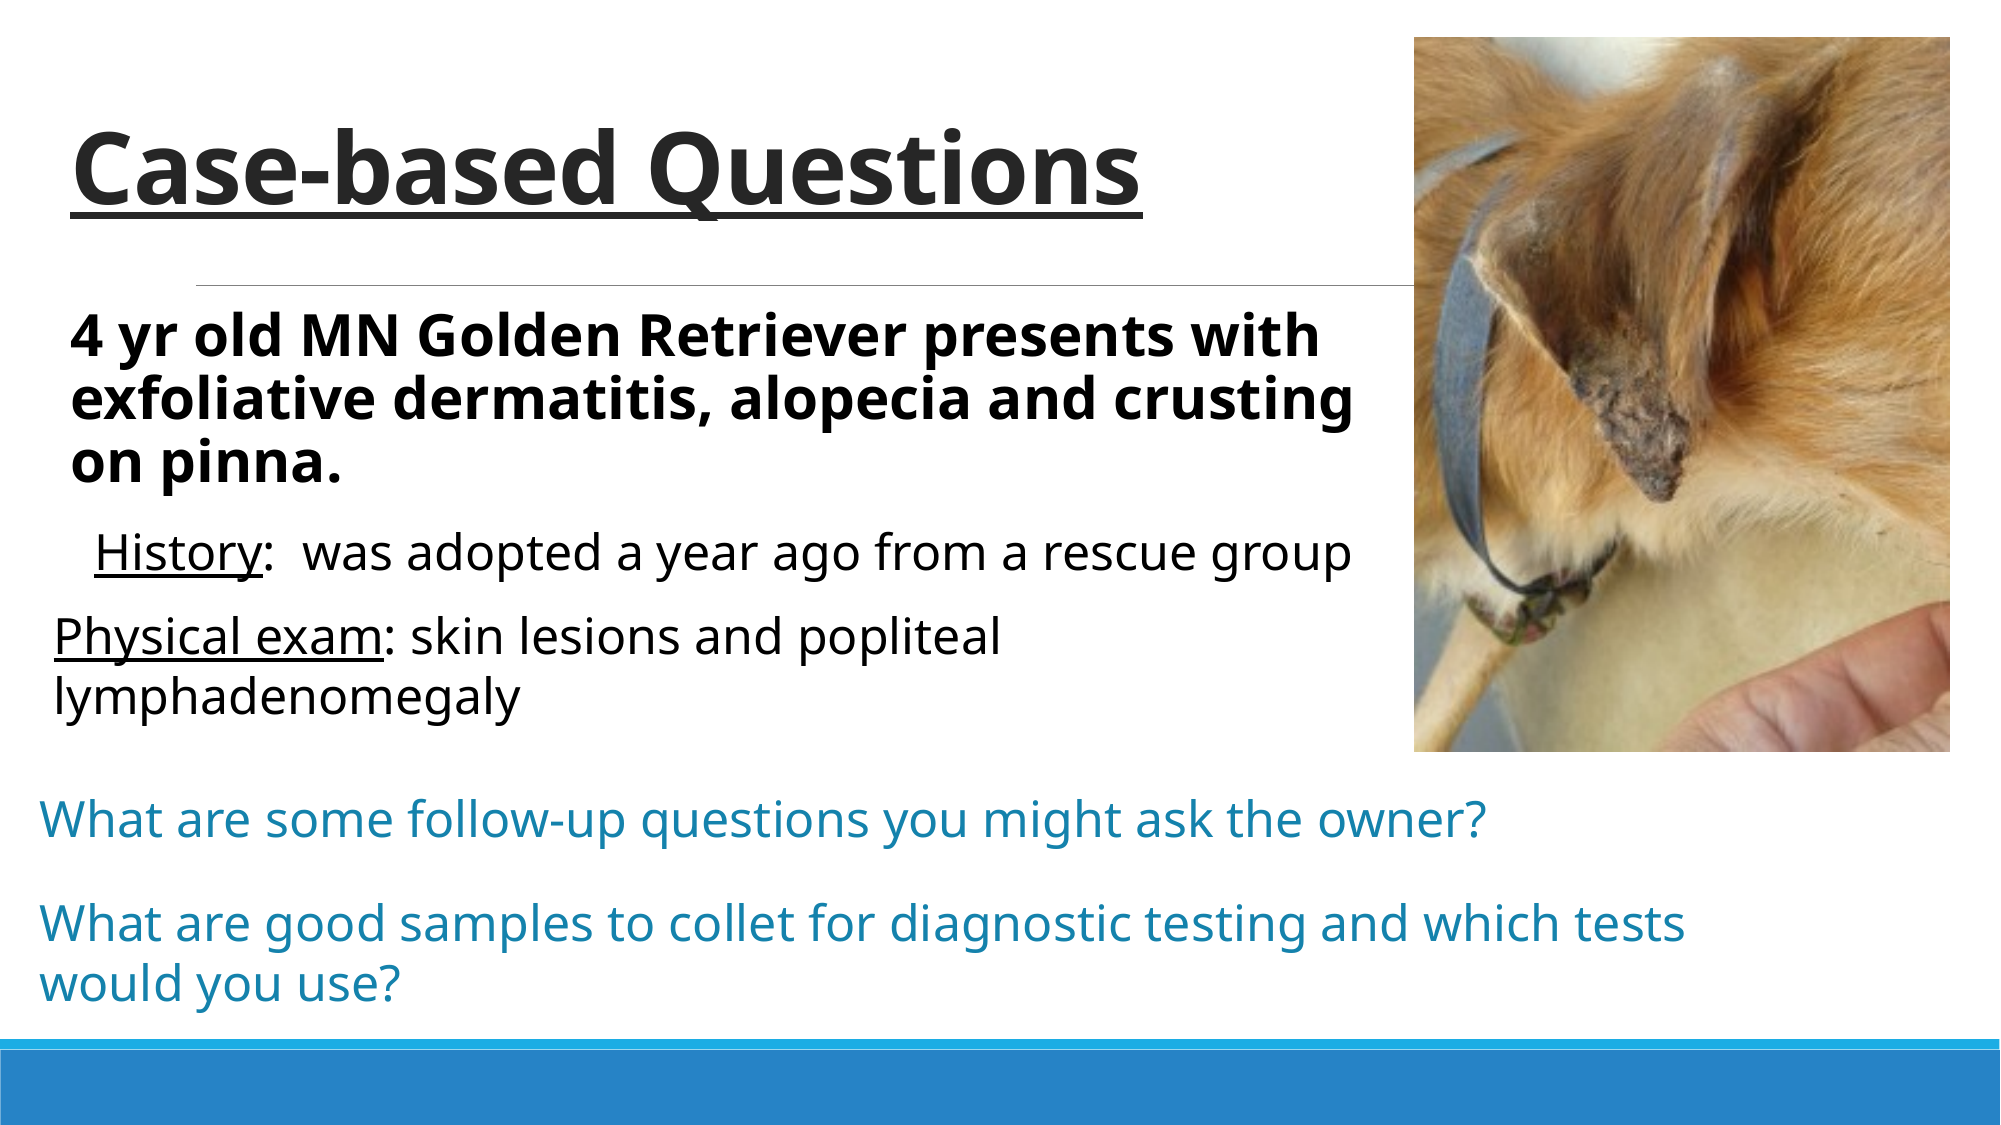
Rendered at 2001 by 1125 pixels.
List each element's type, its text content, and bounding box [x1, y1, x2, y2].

picture [1413, 37, 1950, 752]
text_box What are some follow-up questions you might ask the owner? [24, 779, 1779, 855]
title Case-based Questions [55, 77, 1325, 233]
text_box 4 yr old MN Golden Retriever presents with exfoliative dermatitis, alopecia and crusting on pinna. [0, 299, 1388, 496]
text_box Physical exam: skin lesions and popliteal lymphadenomegaly [38, 597, 1031, 732]
text_box What are good samples to collet for diagnostic testing and which tests would you use? [24, 884, 1849, 1019]
text_box History: was adopted a year ago from a rescue group [79, 513, 1382, 588]
